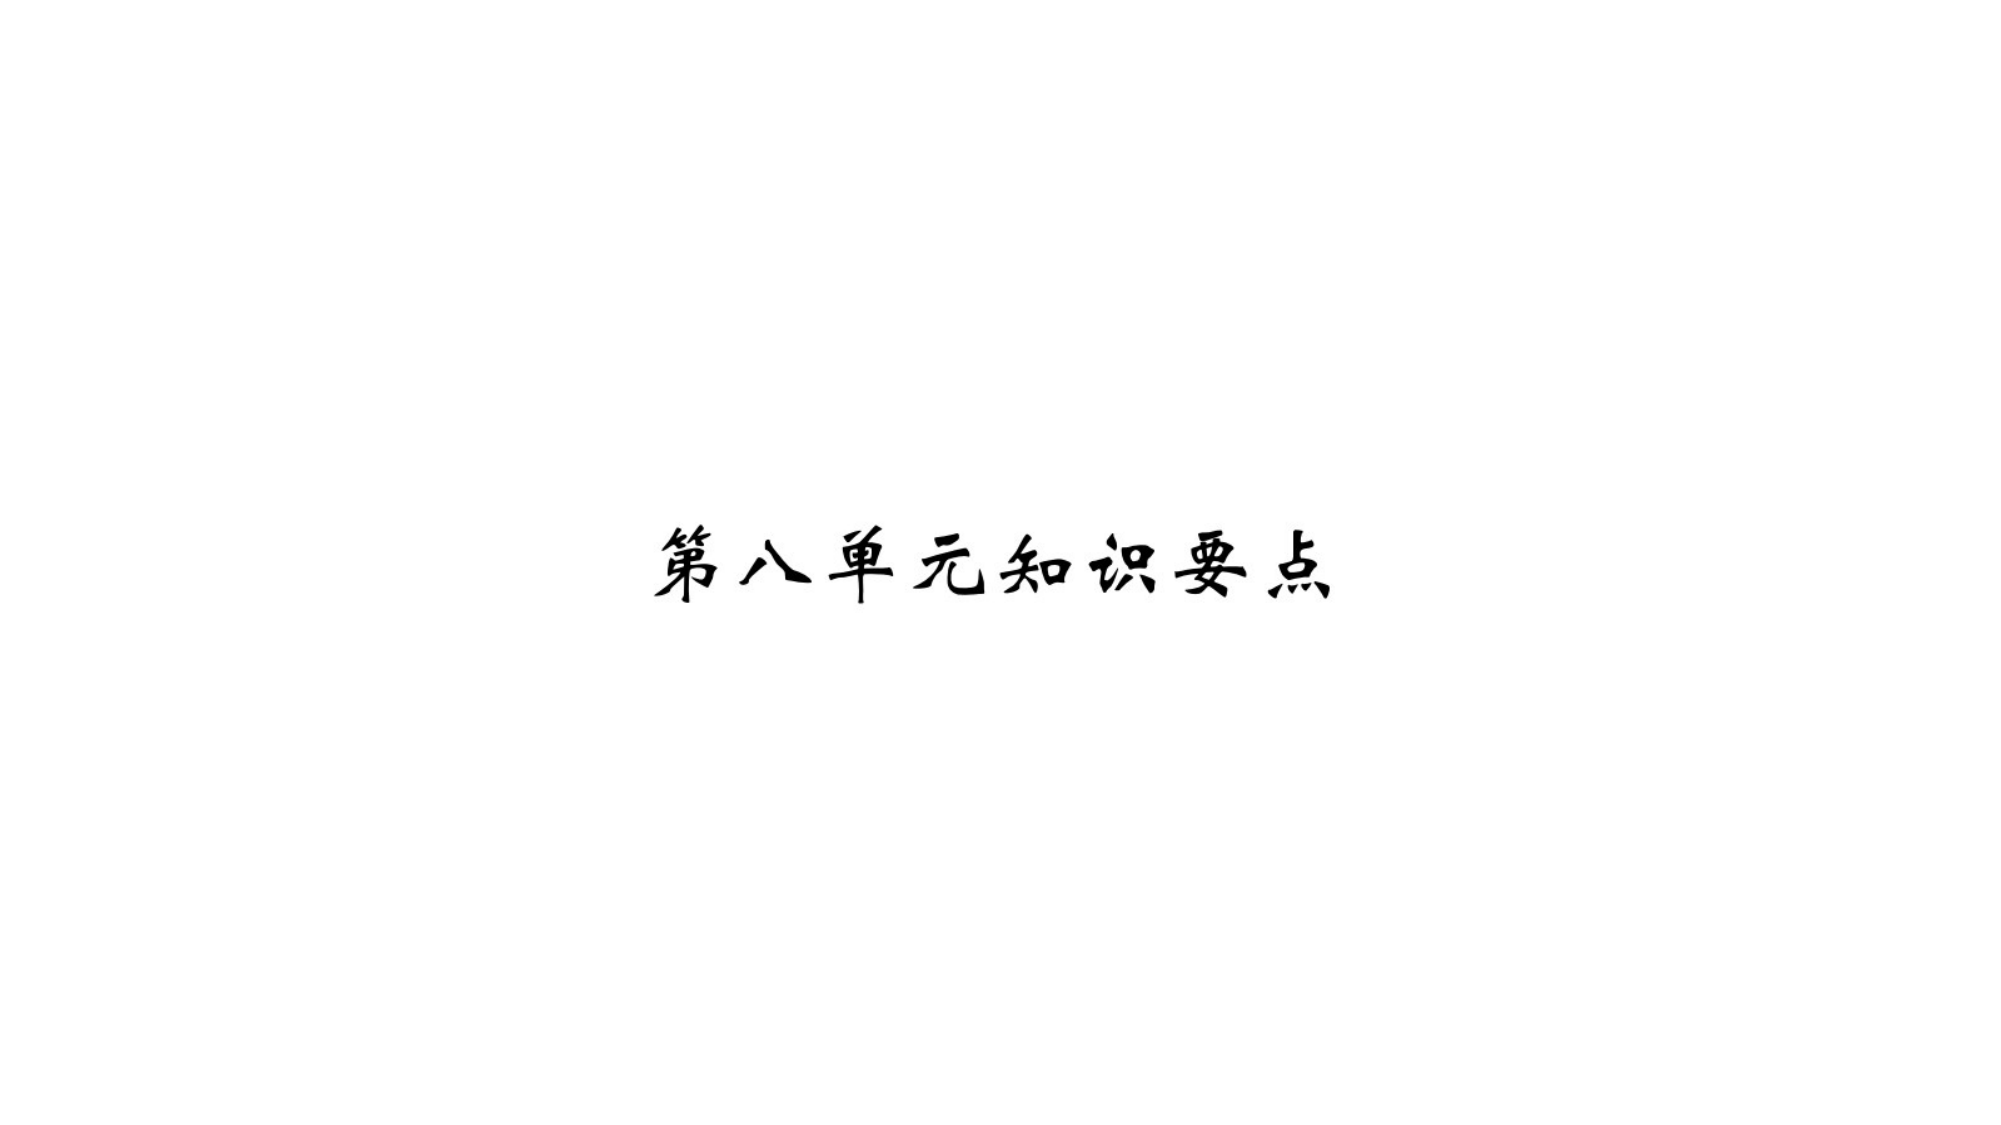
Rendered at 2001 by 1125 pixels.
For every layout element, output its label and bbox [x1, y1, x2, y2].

picture [643, 511, 1357, 613]
